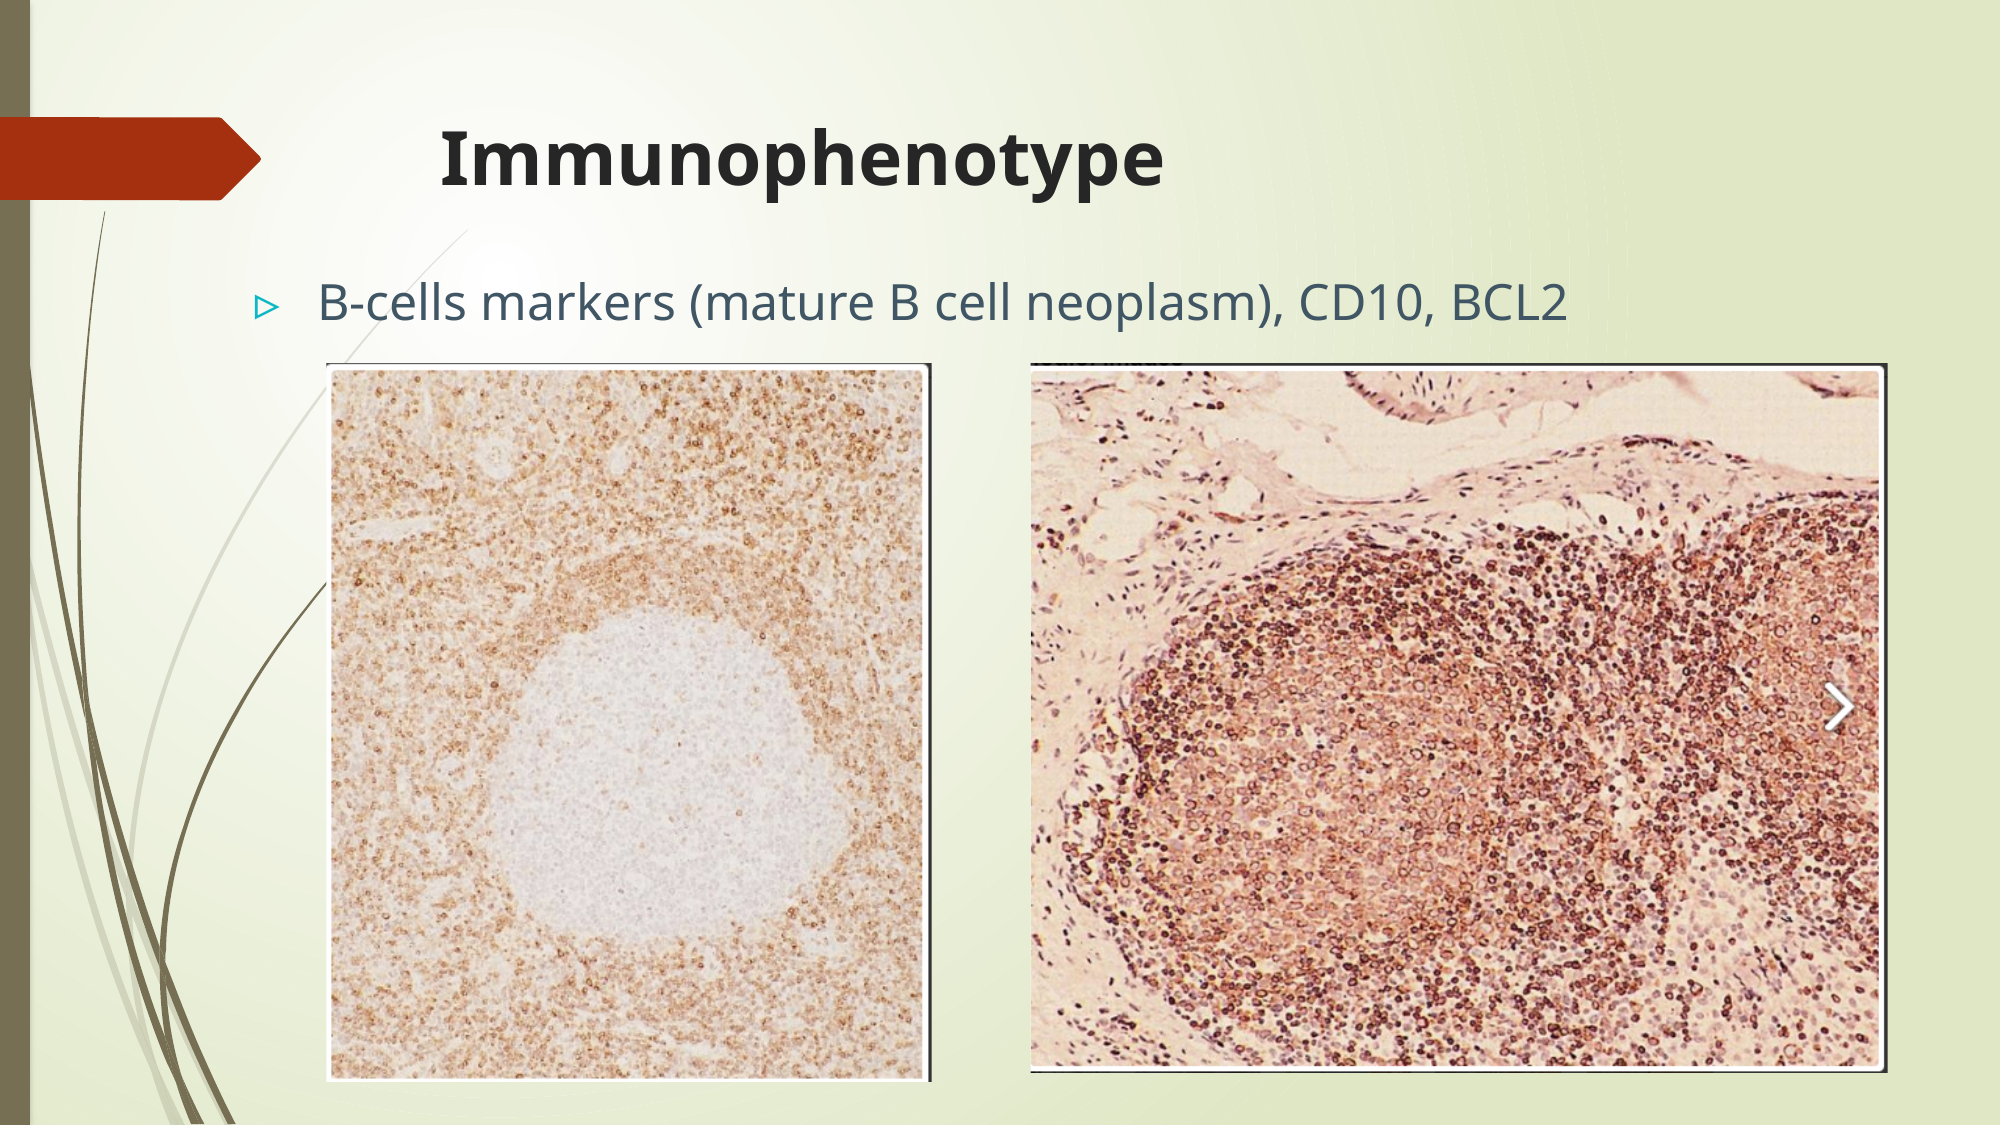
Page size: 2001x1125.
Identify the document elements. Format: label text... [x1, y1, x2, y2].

picture [1030, 362, 1888, 1073]
title Immunophenotype [425, 102, 1888, 313]
list B-cells markers (mature B cell neoplasm), CD10, BCL2 [227, 263, 1690, 883]
picture [326, 362, 932, 1082]
